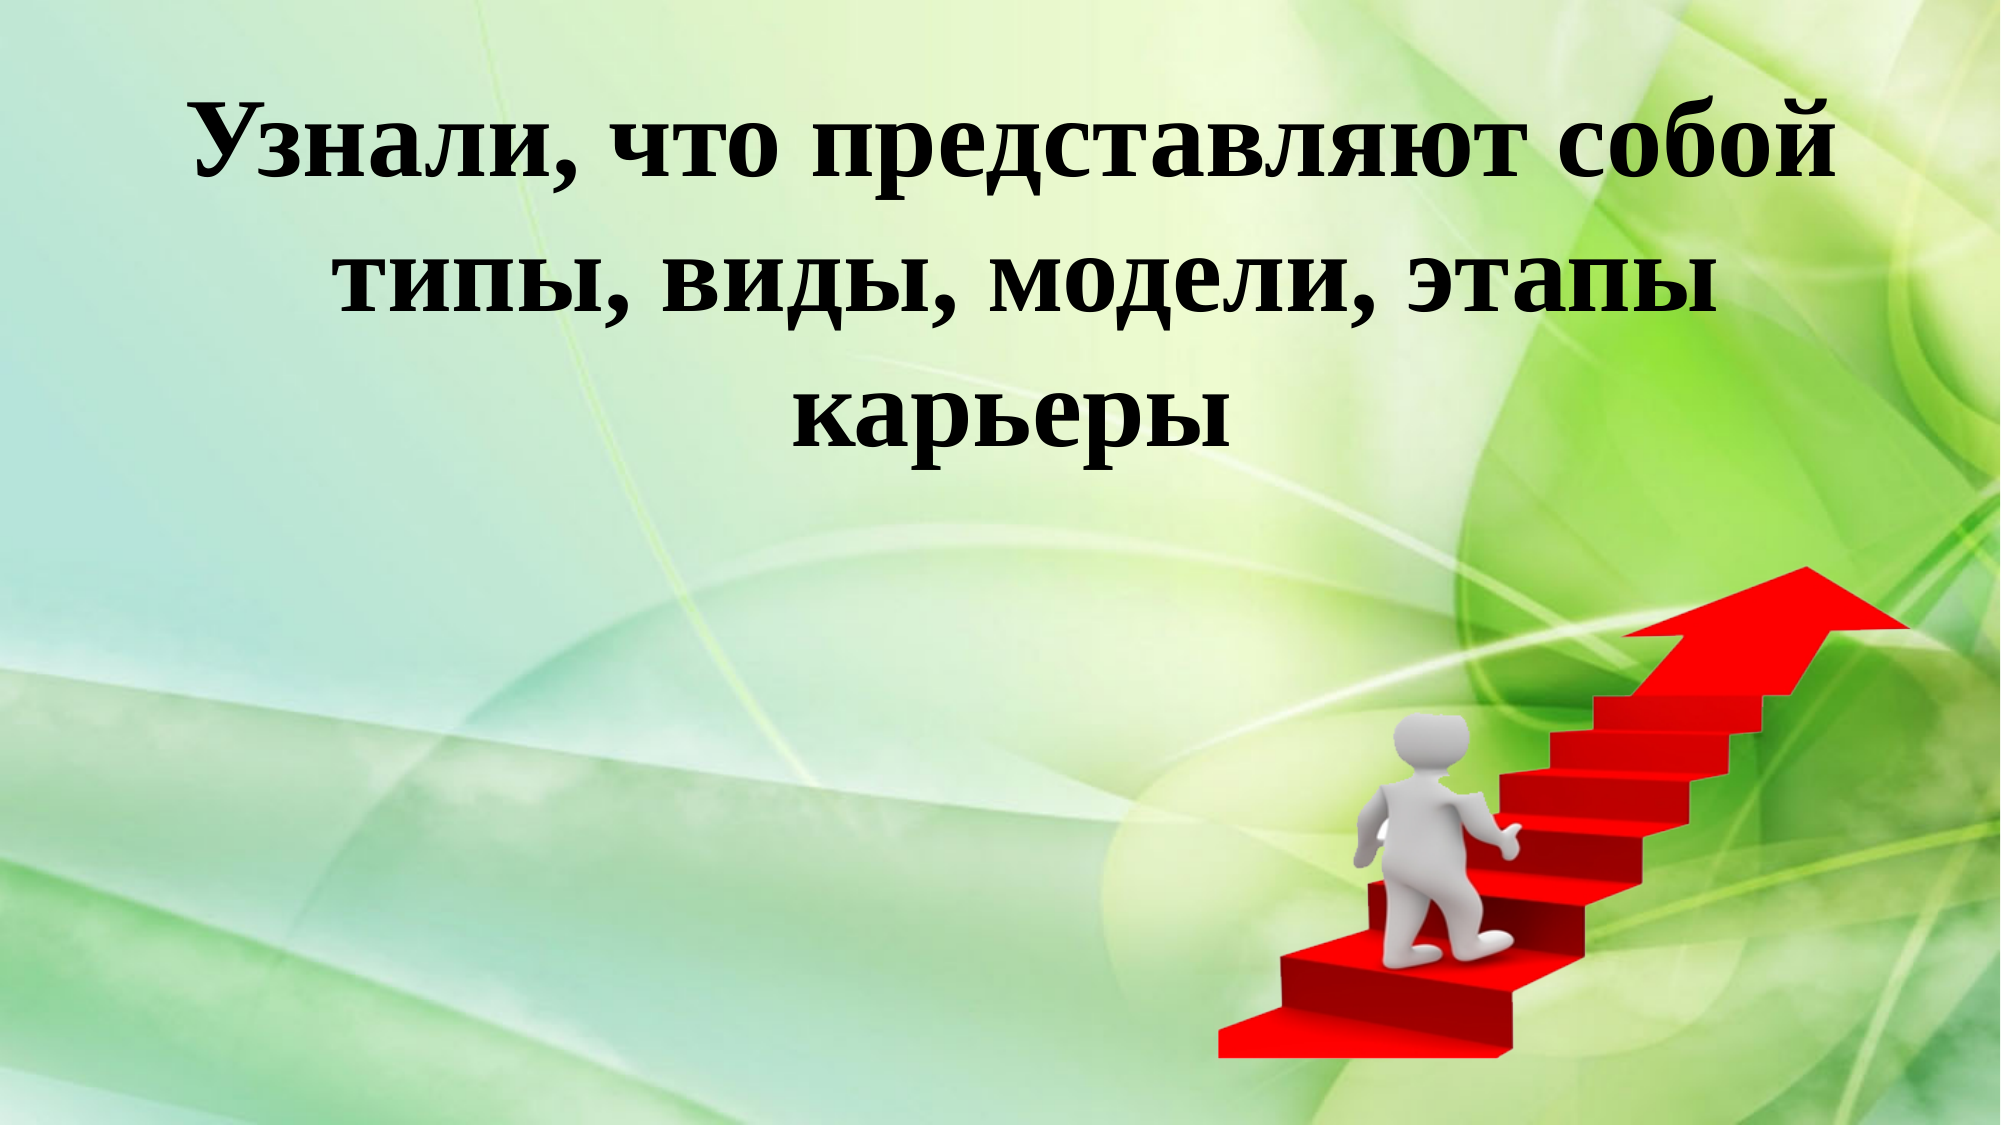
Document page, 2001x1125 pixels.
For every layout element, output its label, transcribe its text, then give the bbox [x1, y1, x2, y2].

text_box Узнали, что представляют собой типы, виды, модели, этапы карьеры [78, 56, 1945, 477]
picture [0, 0, 2001, 1125]
title [157, 0, 2000, 220]
